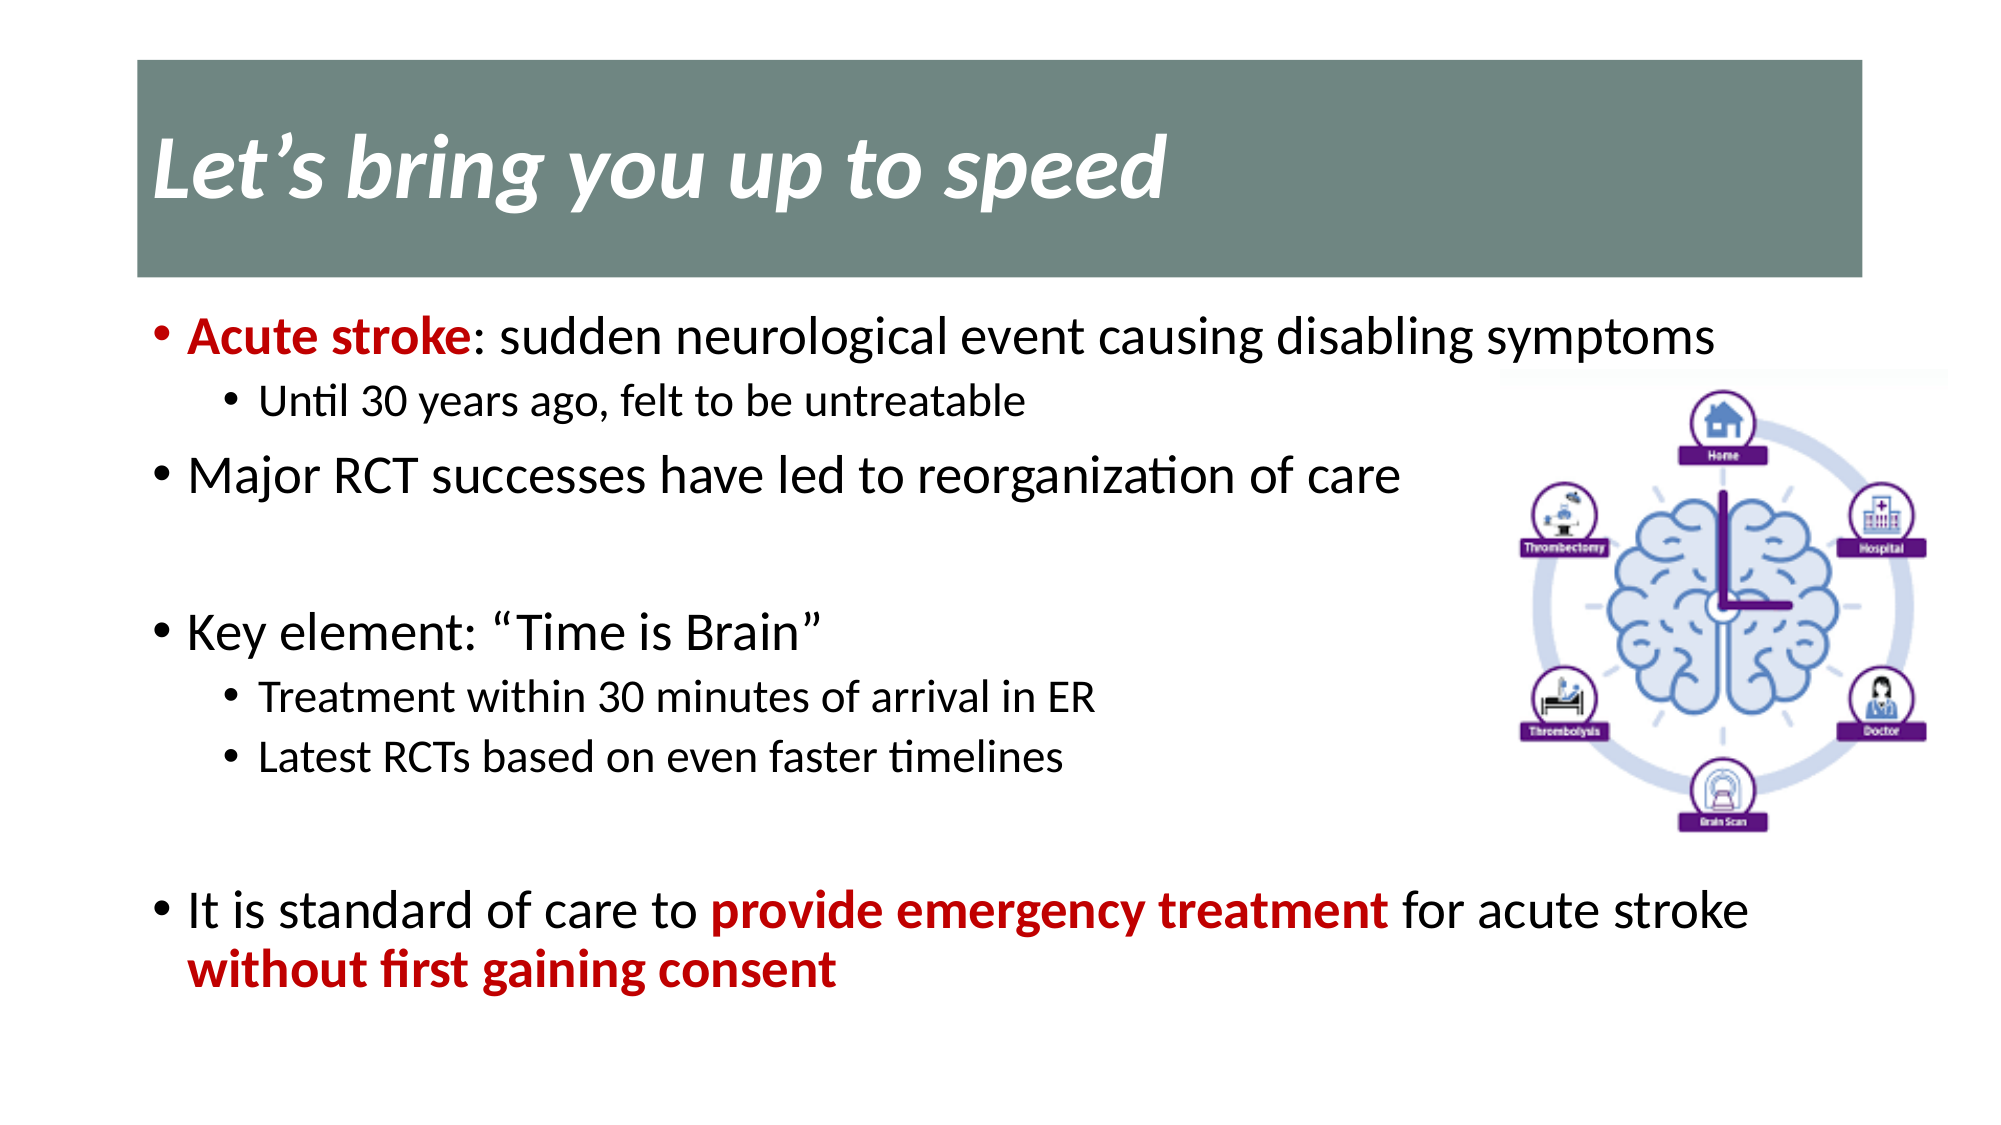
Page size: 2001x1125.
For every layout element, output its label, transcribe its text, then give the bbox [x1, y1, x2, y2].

list Acute stroke: sudden neurological event causing disabling symptoms Until 30 years ago, felt to be untreatable Major RCT successes have led to reorganization of care Key element: “Time is Brain” Treatment within 30 minutes of arrival in ER Latest RCTs based on even faster timelines It is standard of care to provide emergency treatment for acute stroke without first gaining consent [137, 299, 1863, 1014]
picture [1499, 369, 1948, 864]
title Let’s bring you up to speed [137, 59, 1863, 278]
